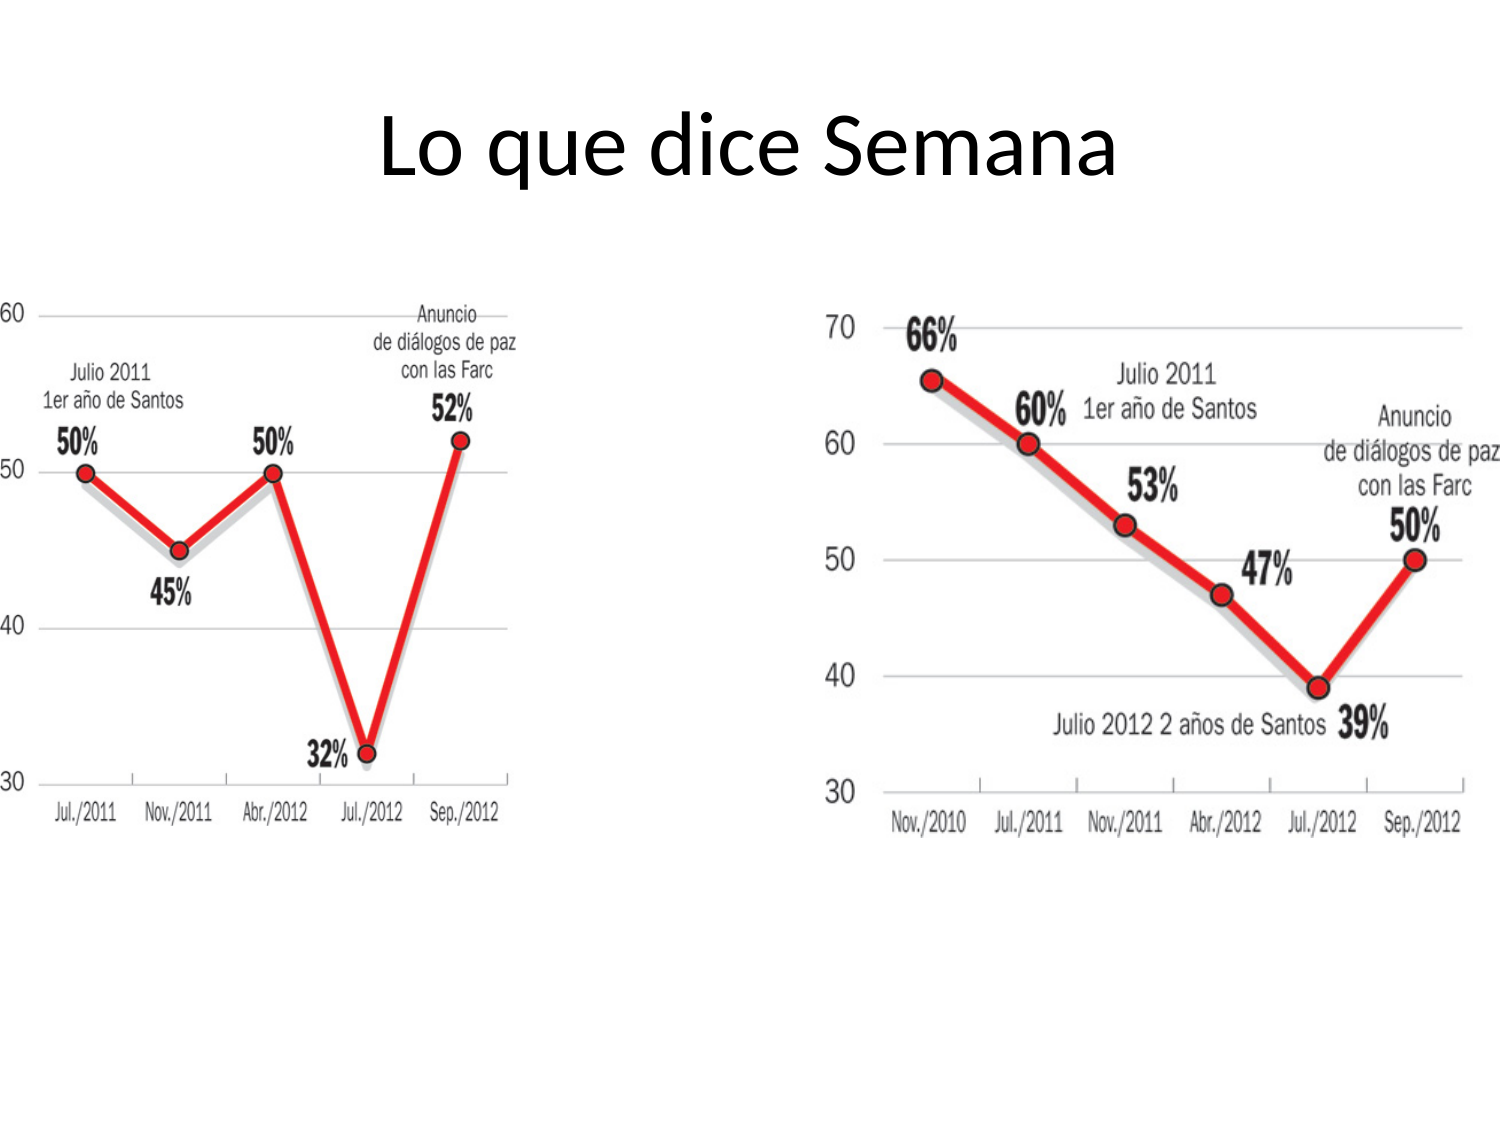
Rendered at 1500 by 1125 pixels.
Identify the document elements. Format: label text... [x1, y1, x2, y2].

title Lo que dice Semana [74, 44, 1426, 233]
picture [0, 302, 516, 827]
picture [824, 314, 1500, 838]
